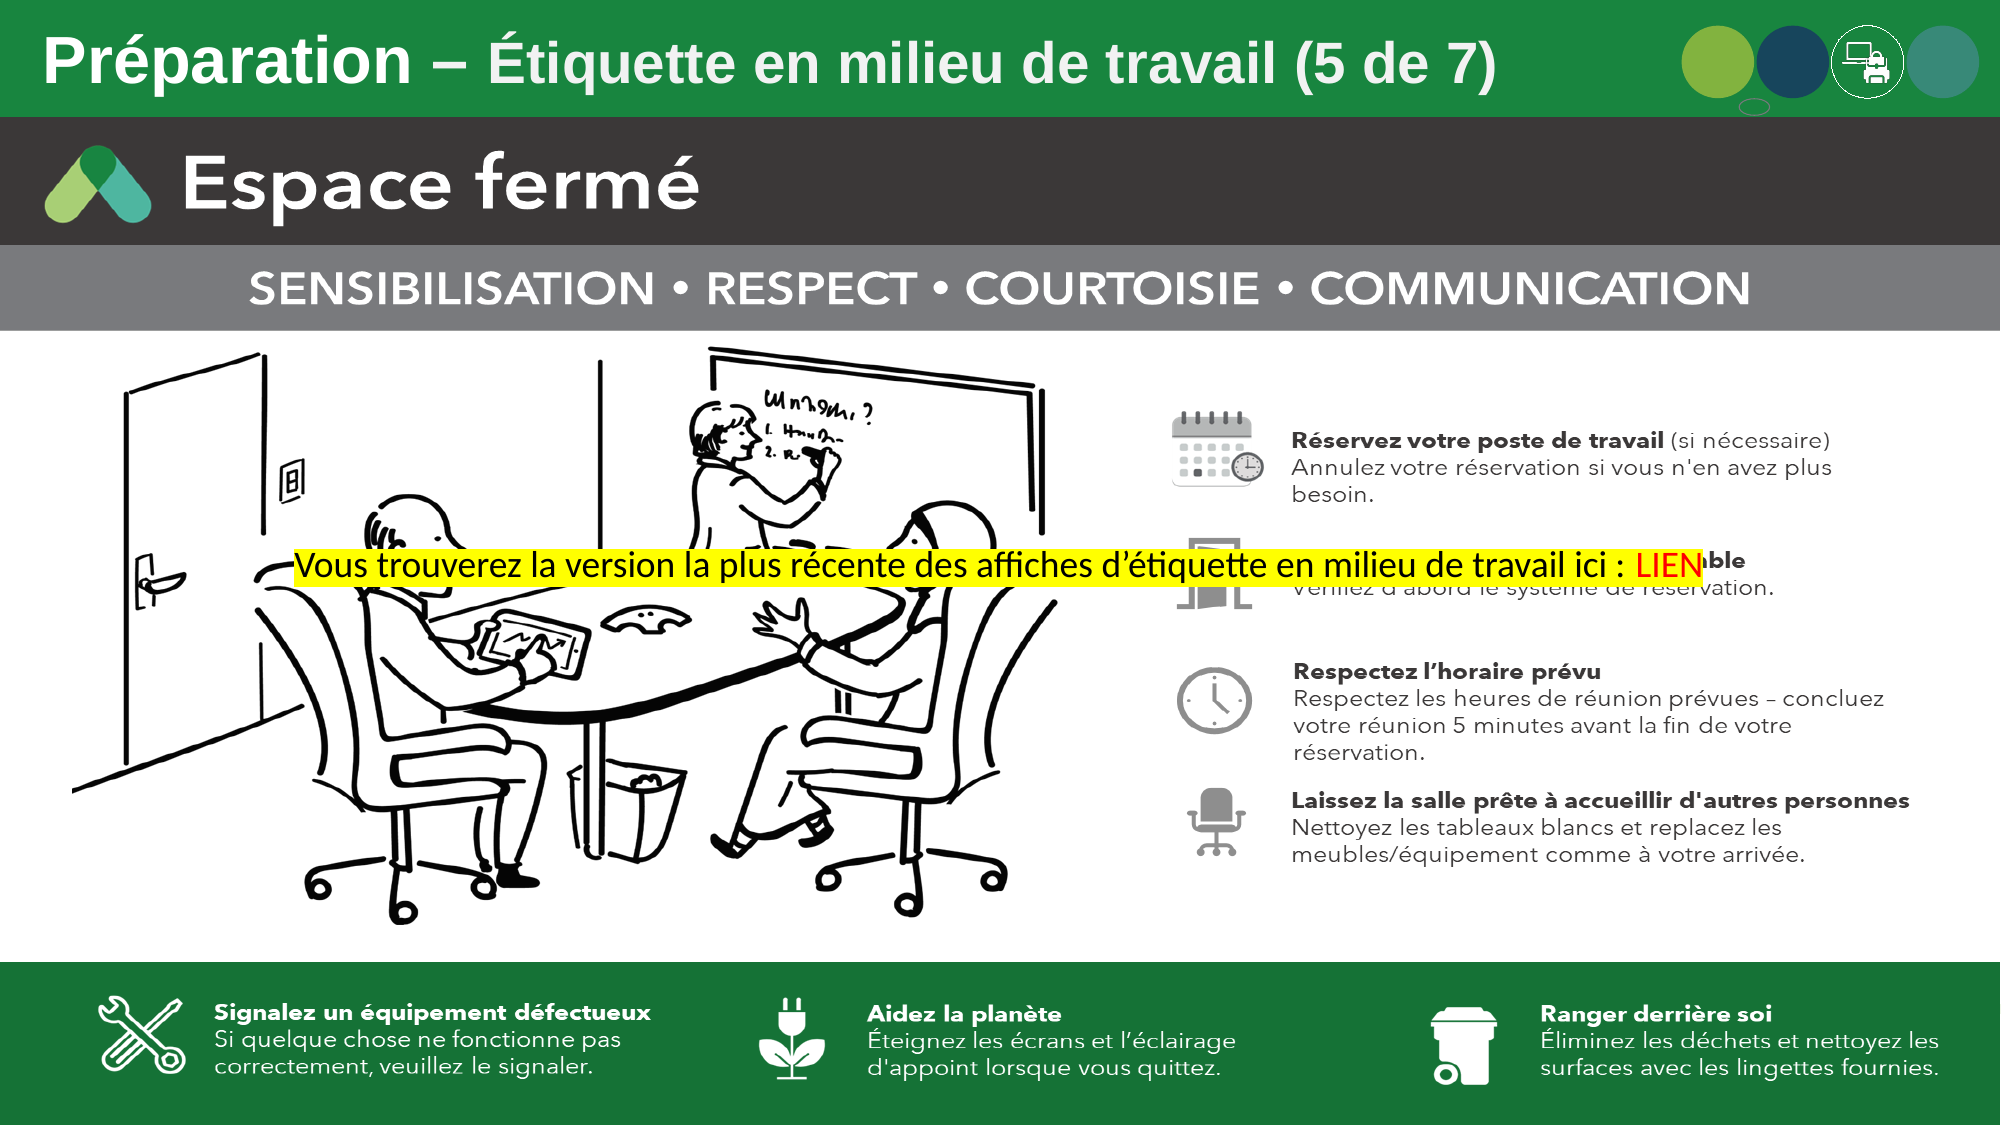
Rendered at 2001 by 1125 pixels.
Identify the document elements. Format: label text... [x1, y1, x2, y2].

title Préparation – Étiquette en milieu de travail (5 de 7) [27, 19, 1652, 114]
text_box [0, 0, 1652, 114]
picture [0, 114, 2001, 1125]
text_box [1652, 0, 1994, 114]
text_box [1994, 0, 2000, 114]
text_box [1841, 34, 1895, 88]
